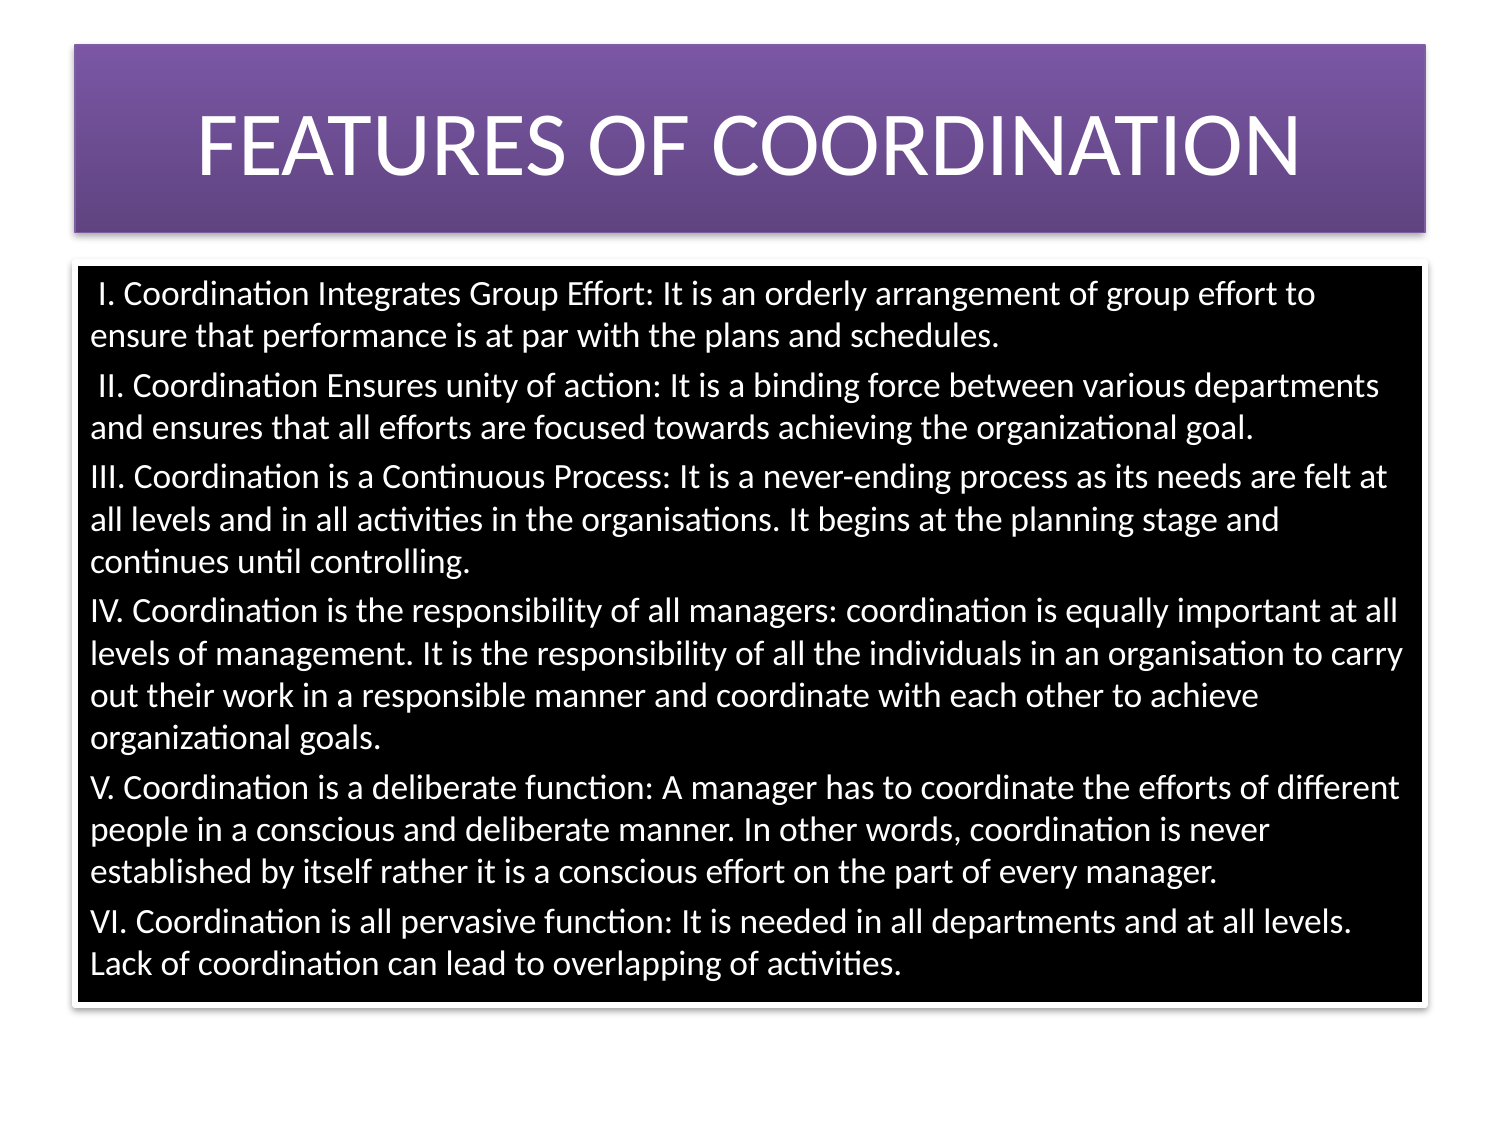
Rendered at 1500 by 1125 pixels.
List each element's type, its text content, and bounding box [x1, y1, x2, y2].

title FEATURES OF COORDINATION [74, 44, 1426, 233]
list I. Coordination Integrates Group Effort: It is an orderly arrangement of group effort to ensure that performance is at par with the plans and schedules. II. Coordination Ensures unity of action: It is a binding force between various departments and ensures that all efforts are focused towards achieving the organizational goal. III. Coordination is a Continuous Process: It is a never-ending process as its needs are felt at all levels and in all activities in the organisations. It begins at the planning stage and continues until controlling. IV. Coordination is the responsibility of all managers: coordination is equally important at all levels of management. It is the responsibility of all the individuals in an organisation to carry out their work in a responsible manner and coordinate with each other to achieve organizational goals. V. Coordination is a deliberate function: A manager has to coordinate the efforts of different people in a conscious and deliberate manner. In other words, coordination is never established by itself rather it is a conscious effort on the part of every manager. VI. Coordination is all pervasive function: It is needed in all departments and at all levels. Lack of coordination can lead to overlapping of activities. [72, 259, 1428, 1008]
